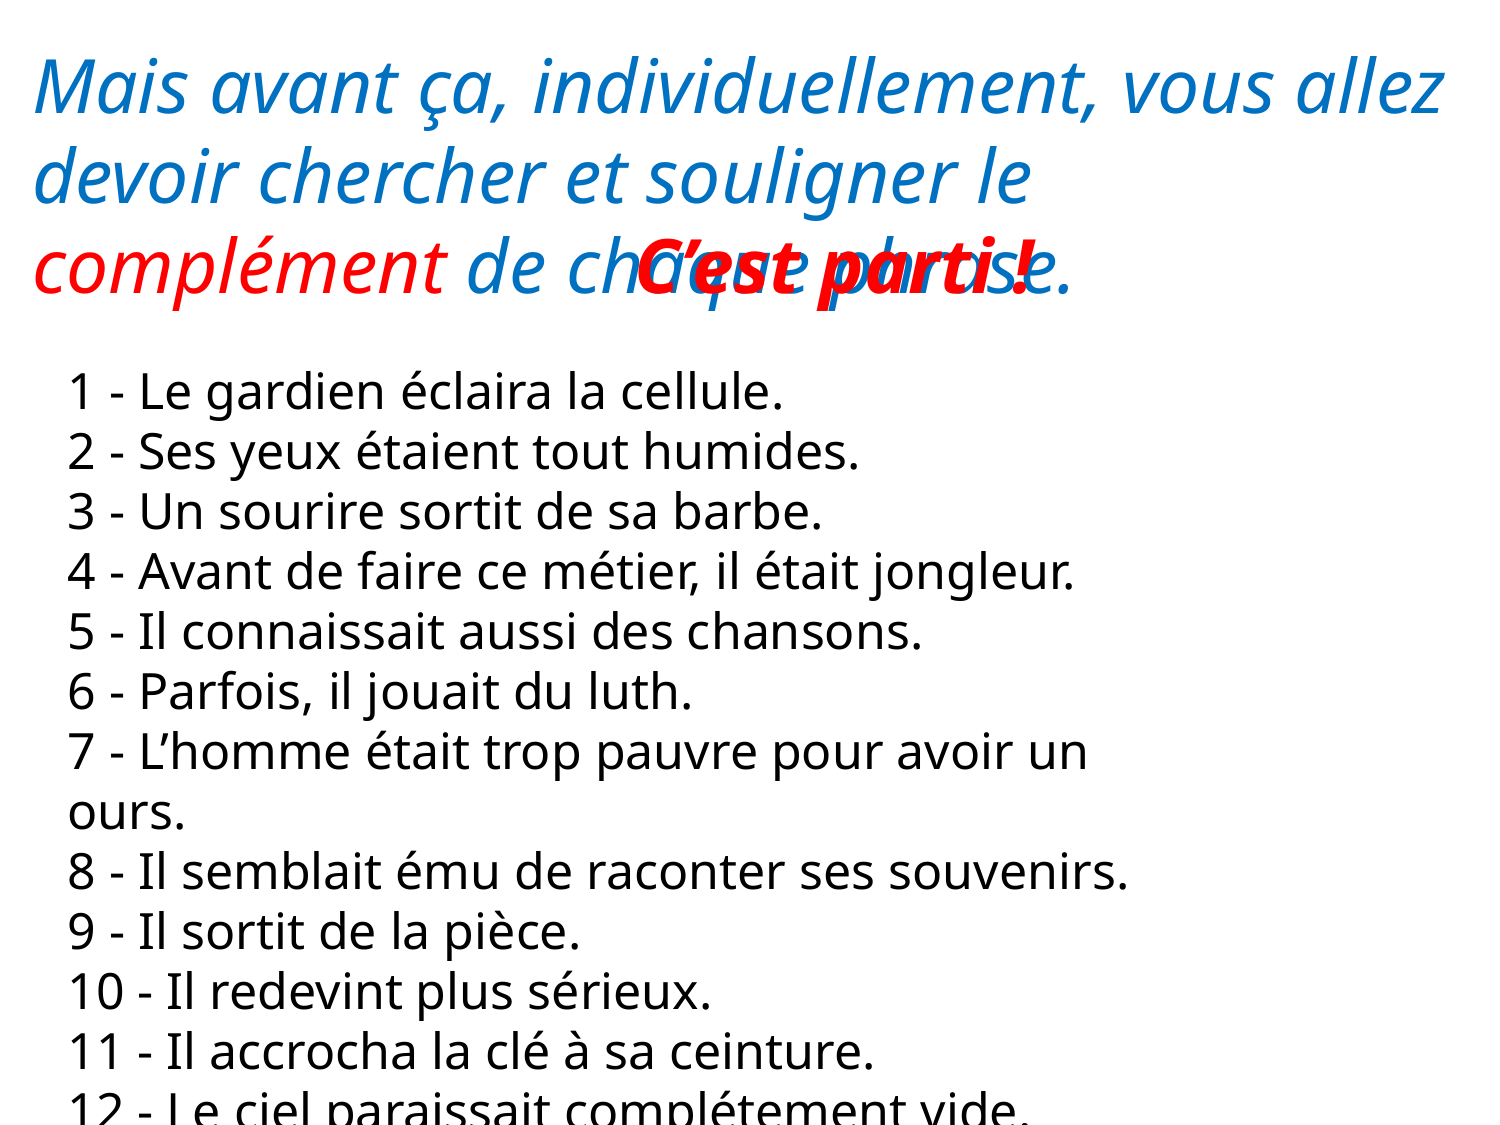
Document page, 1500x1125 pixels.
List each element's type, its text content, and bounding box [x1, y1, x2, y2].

text_box Mais avant ça, individuellement, vous allez devoir chercher et souligner le complément de chaque phrase. [17, 30, 1469, 316]
text_box C’est parti ! [620, 211, 1052, 317]
text_box 1 - Le gardien éclaira la cellule. 2 - Ses yeux étaient tout humides. 3 - Un sourire sortit de sa barbe. 4 - Avant de faire ce métier, il était jongleur. 5 - Il connaissait aussi des chansons. 6 - Parfois, il jouait du luth. 7 - L’homme était trop pauvre pour avoir un ours. 8 - Il semblait ému de raconter ses souvenirs. 9 - Il sortit de la pièce. 10 - Il redevint plus sérieux. 11 - Il accrocha la clé à sa ceinture. 12 - Le ciel paraissait complétement vide. [53, 351, 1235, 1125]
